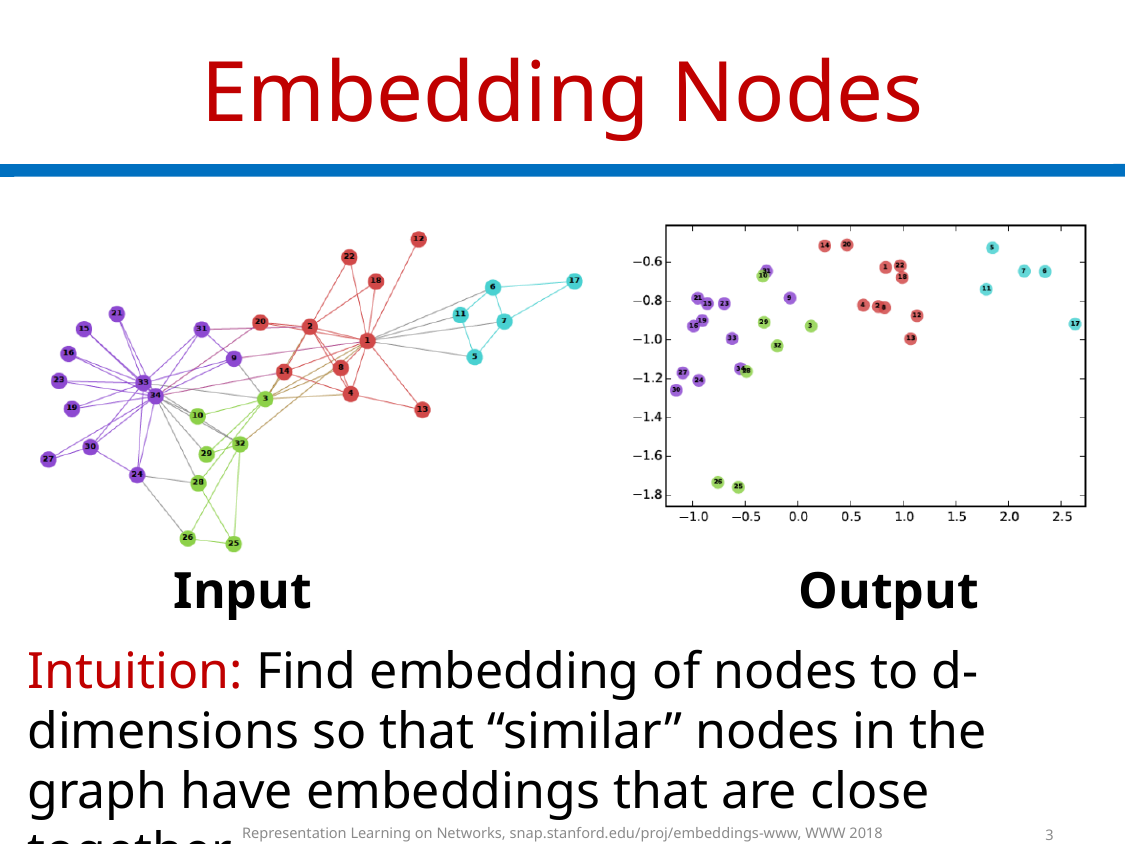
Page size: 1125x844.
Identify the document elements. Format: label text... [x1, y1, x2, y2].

title Embedding Nodes [0, 17, 1125, 158]
text_box Intuition: Find embedding of nodes to d-dimensions so that “similar” nodes in the graph have embeddings that are close together. [12, 631, 1125, 844]
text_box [3, 177, 1094, 560]
text_box Output [787, 569, 994, 647]
text_box Input [162, 569, 333, 647]
